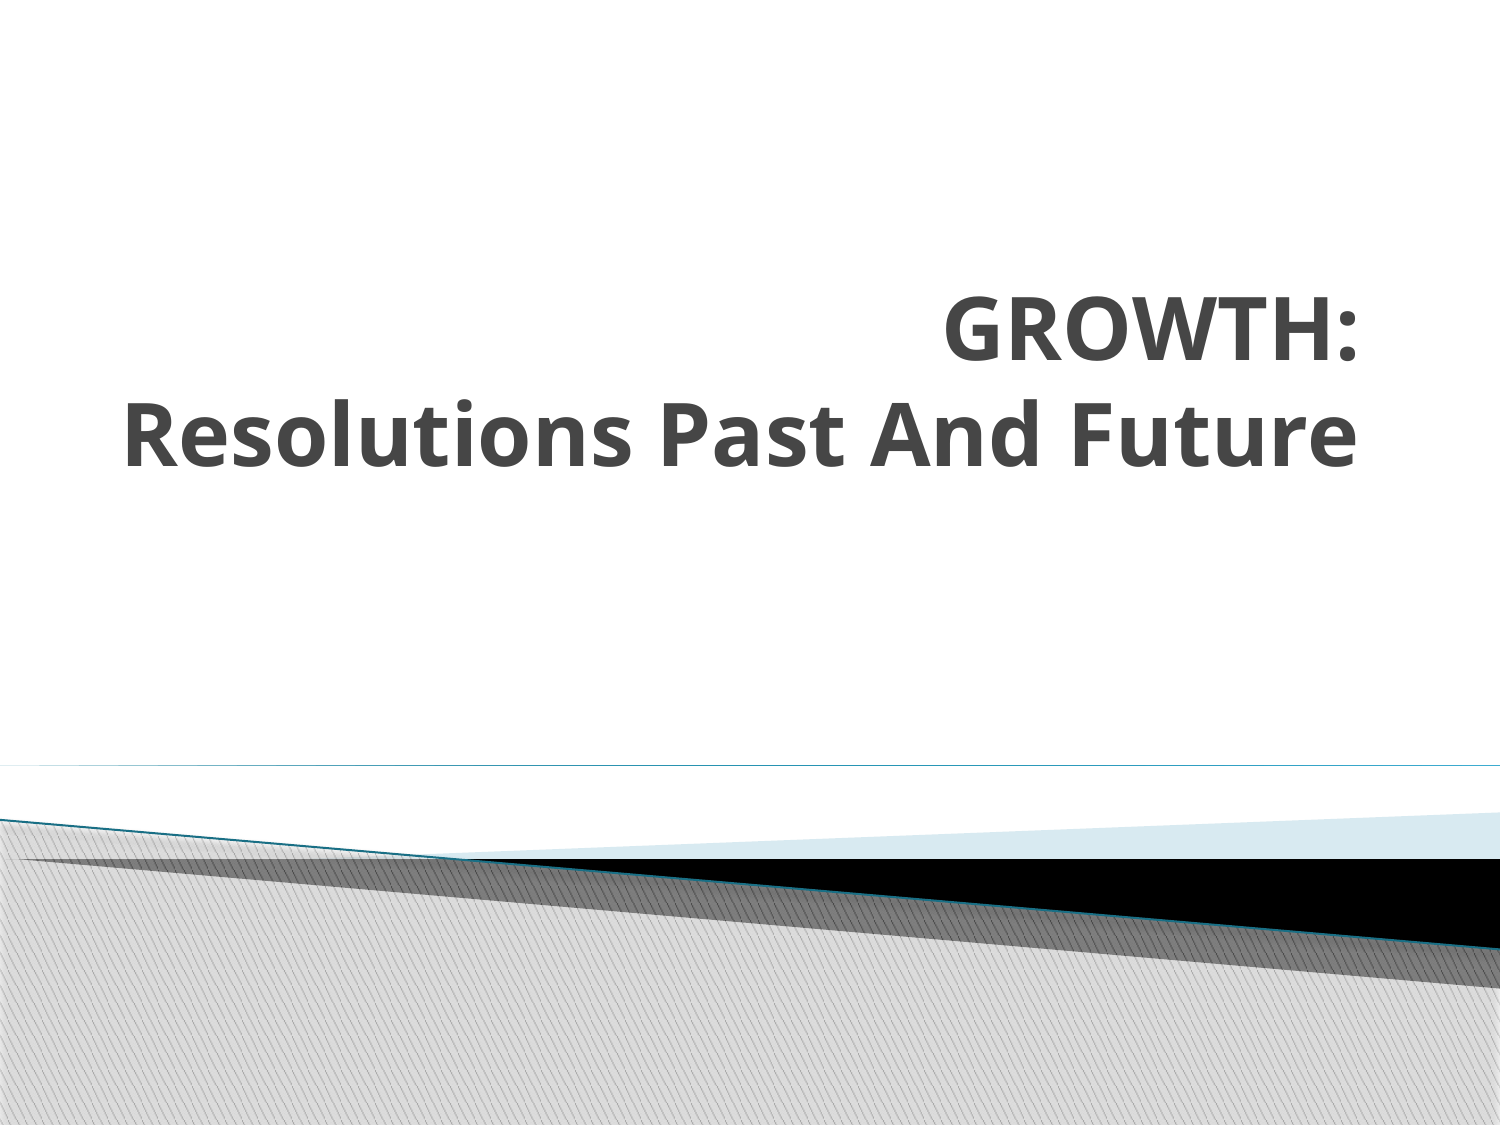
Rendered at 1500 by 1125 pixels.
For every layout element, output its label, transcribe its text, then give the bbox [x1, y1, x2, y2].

title GROWTH: Resolutions Past And Future [99, 249, 1375, 492]
picture [5, 859, 1500, 989]
